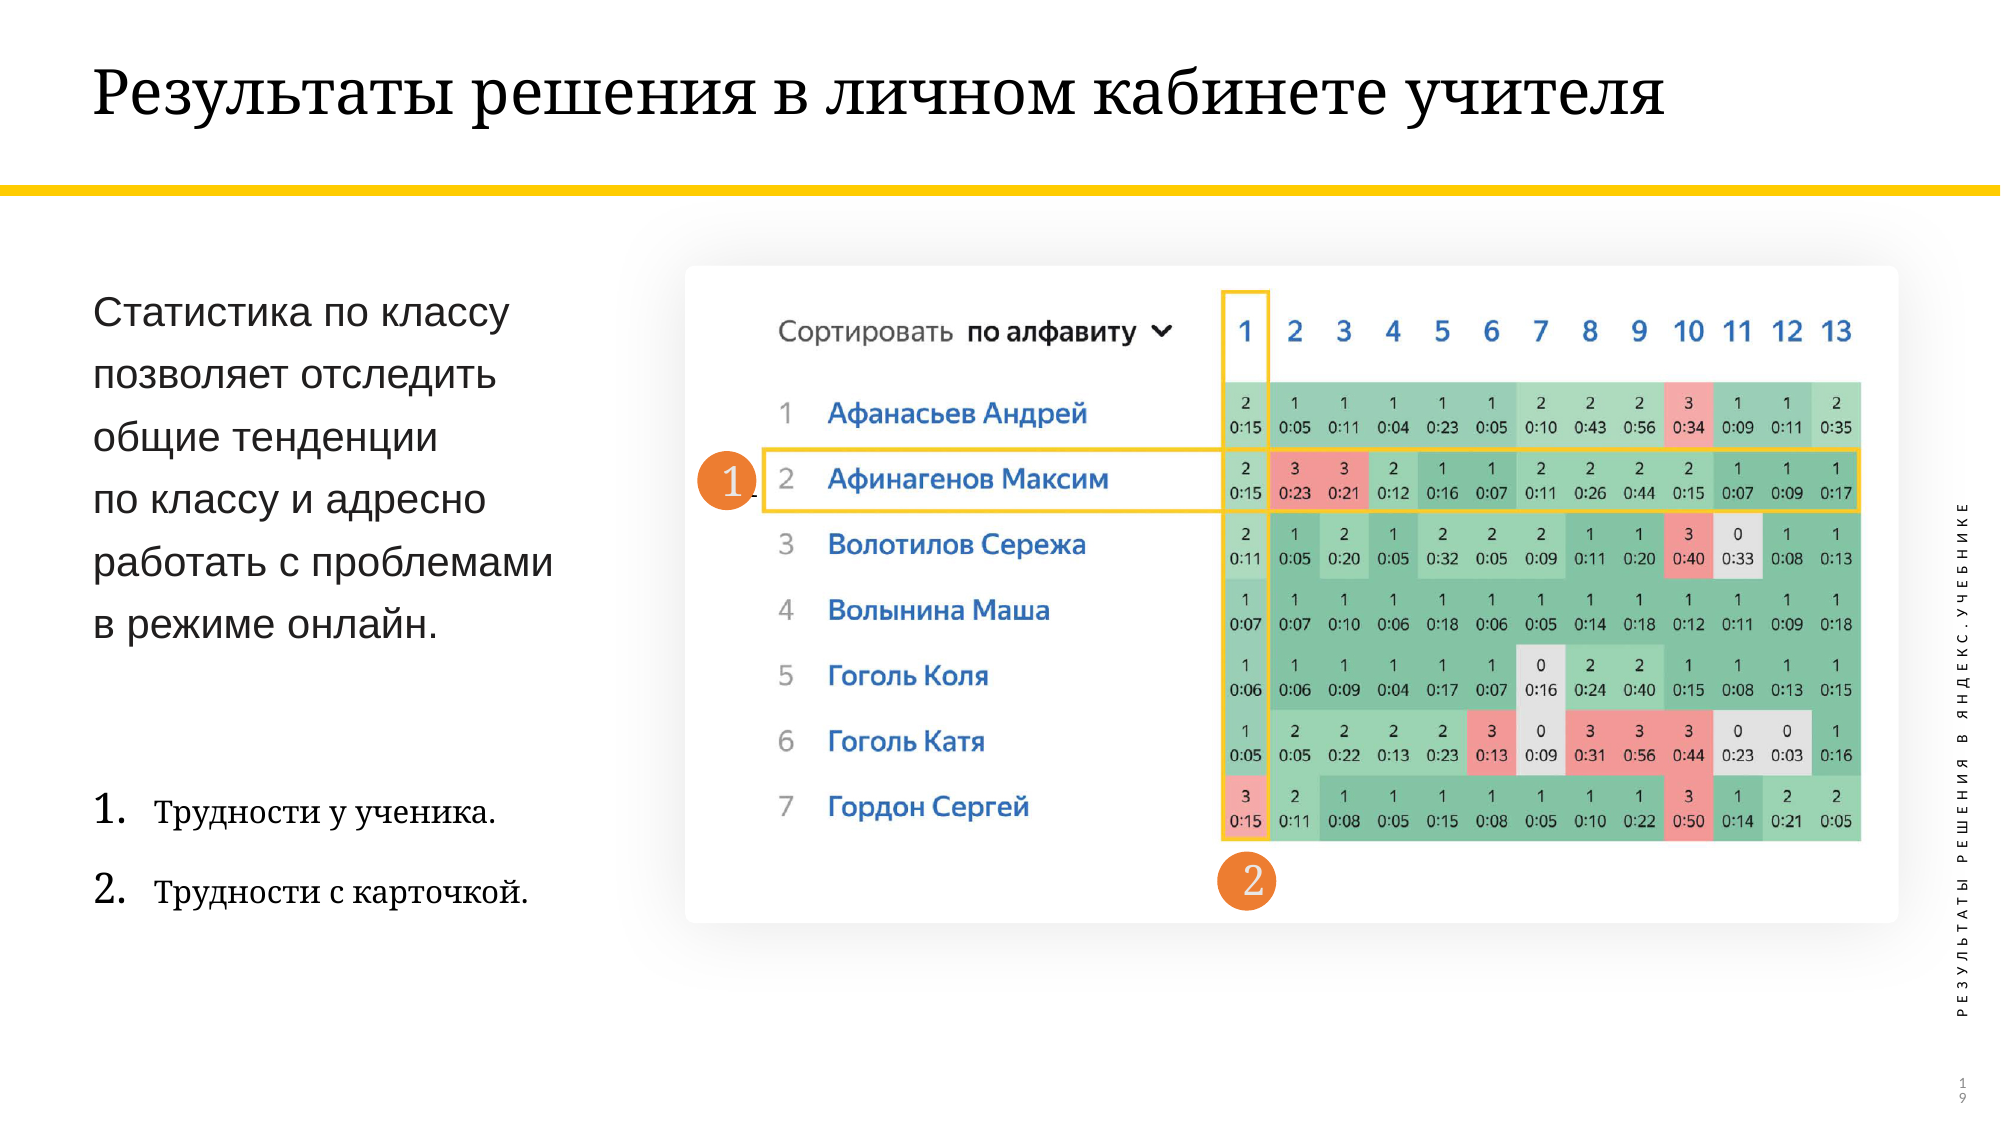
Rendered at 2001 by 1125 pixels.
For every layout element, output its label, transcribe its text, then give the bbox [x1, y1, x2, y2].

text_box РЕЗУЛЬТАТЫ РЕШЕНИЯ В ЯНДЕКС.УЧЕБНИКЕ [1949, 452, 1973, 1033]
text_box [685, 265, 1899, 924]
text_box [697, 451, 764, 511]
slide_number 19 [1943, 1051, 1979, 1112]
text_box Статистика по классу позволяет отследить общие тенденции по классу и адресно работать с проблемами в режиме онлайн. Трудности у ученика. Трудности с карточкой. [78, 264, 640, 1034]
picture [756, 277, 1882, 859]
title Результаты решения в личном кабинете учителя [77, 0, 1922, 188]
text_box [1217, 851, 1277, 911]
